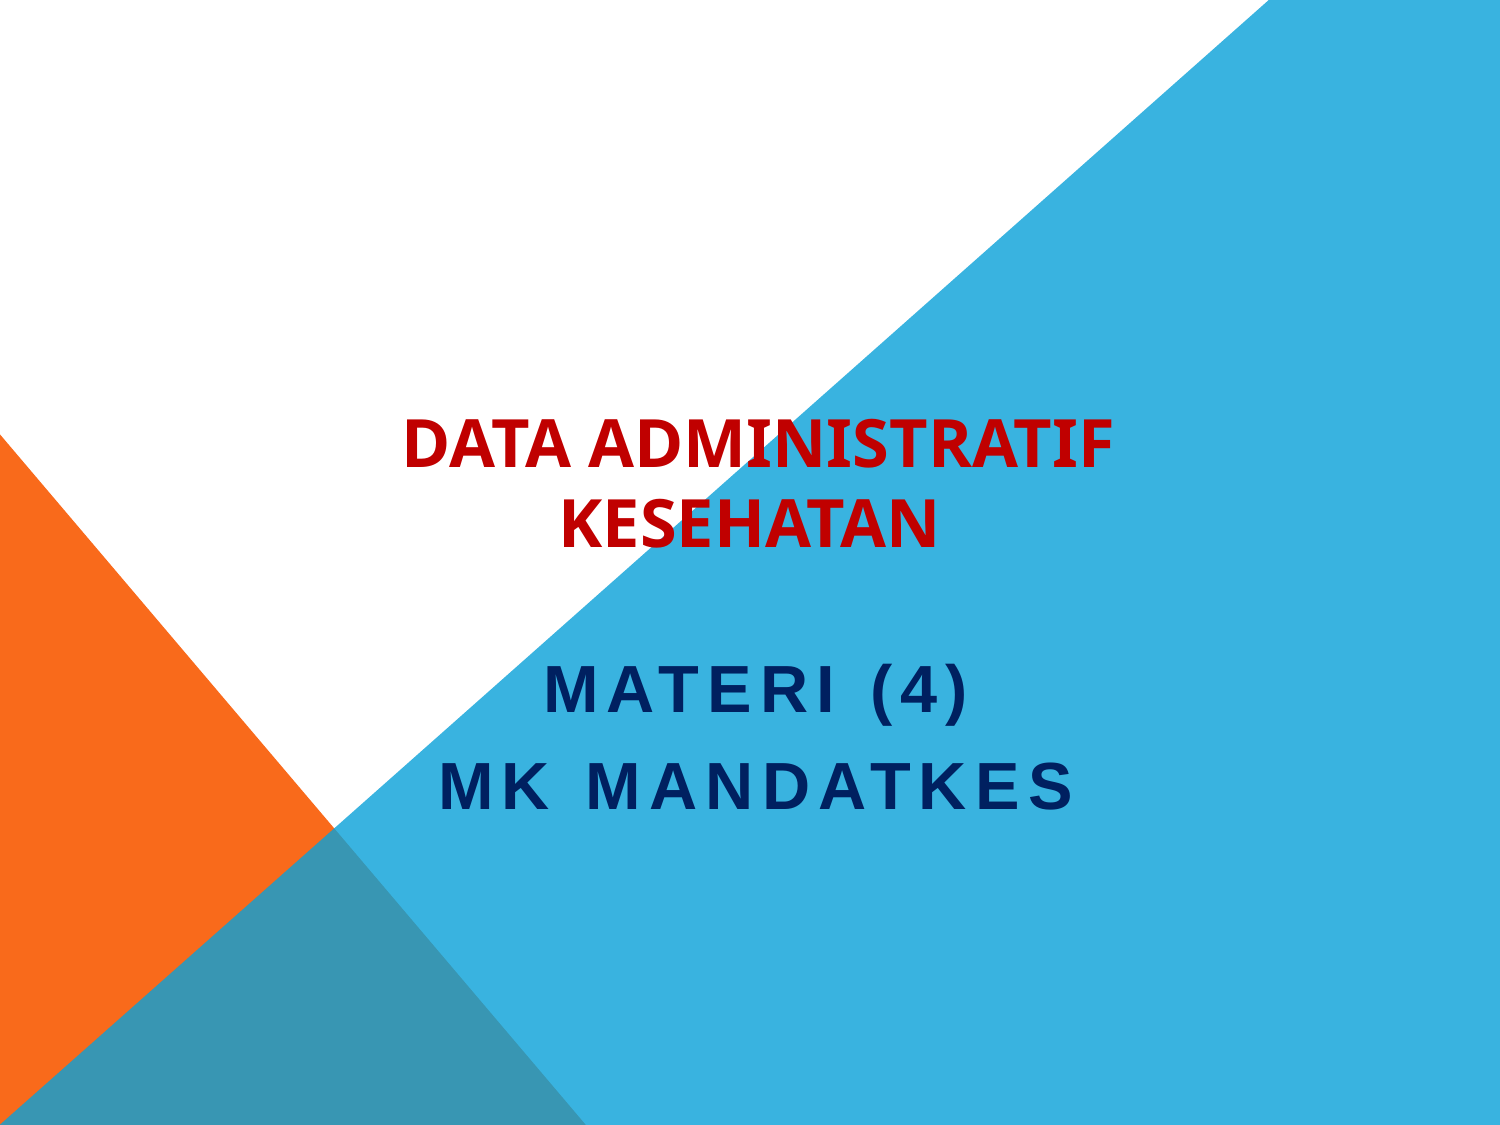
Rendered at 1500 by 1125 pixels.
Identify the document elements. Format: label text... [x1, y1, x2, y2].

title DATA ADMINISTRATIF KESEHATAN [112, 292, 1388, 563]
subtitle Materi (4) MK Mandatkes [118, 644, 1394, 903]
